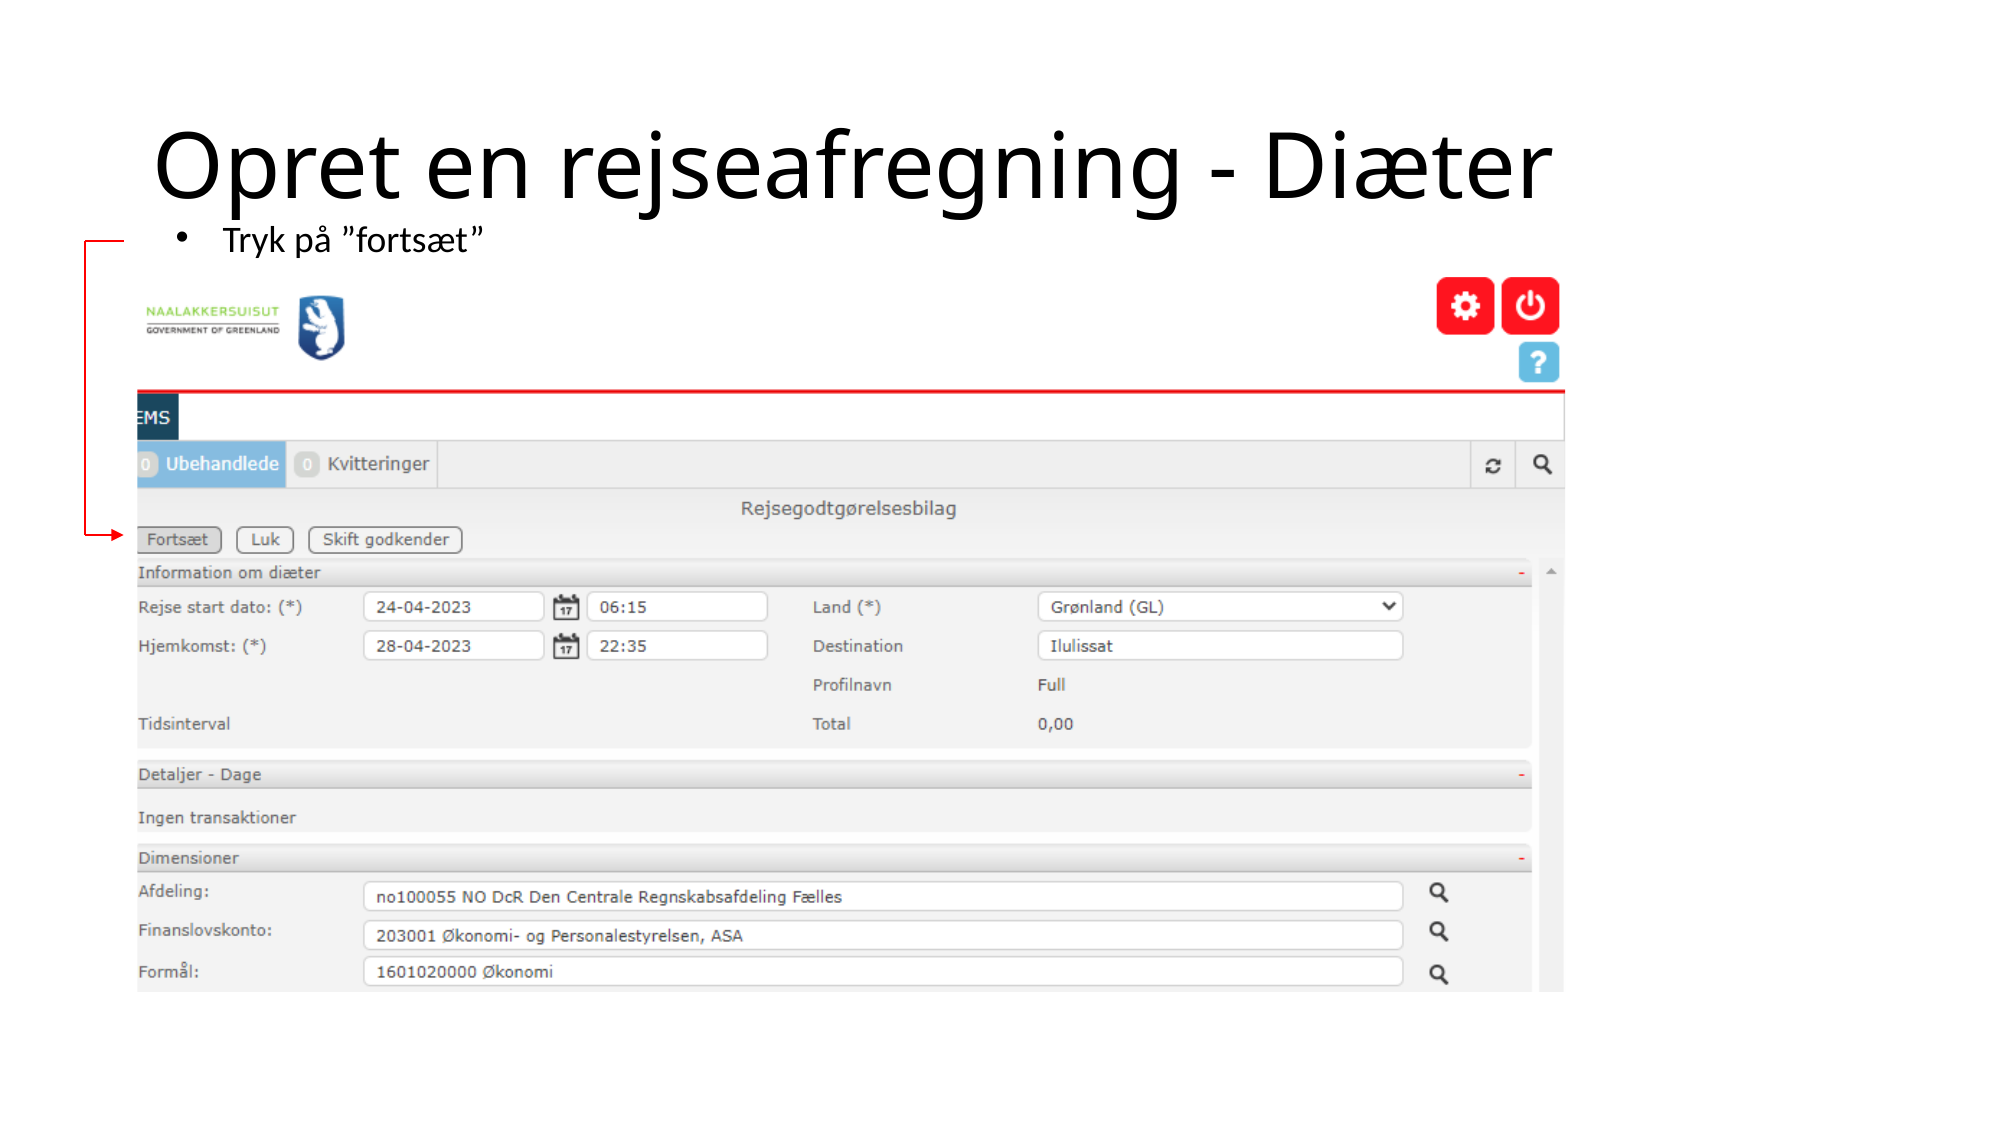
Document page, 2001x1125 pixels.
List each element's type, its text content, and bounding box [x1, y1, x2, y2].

text_box Tryk på ”fortsæt” [160, 207, 501, 267]
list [137, 277, 1566, 992]
title Opret en rejseafregning - Diæter [137, 59, 1863, 278]
